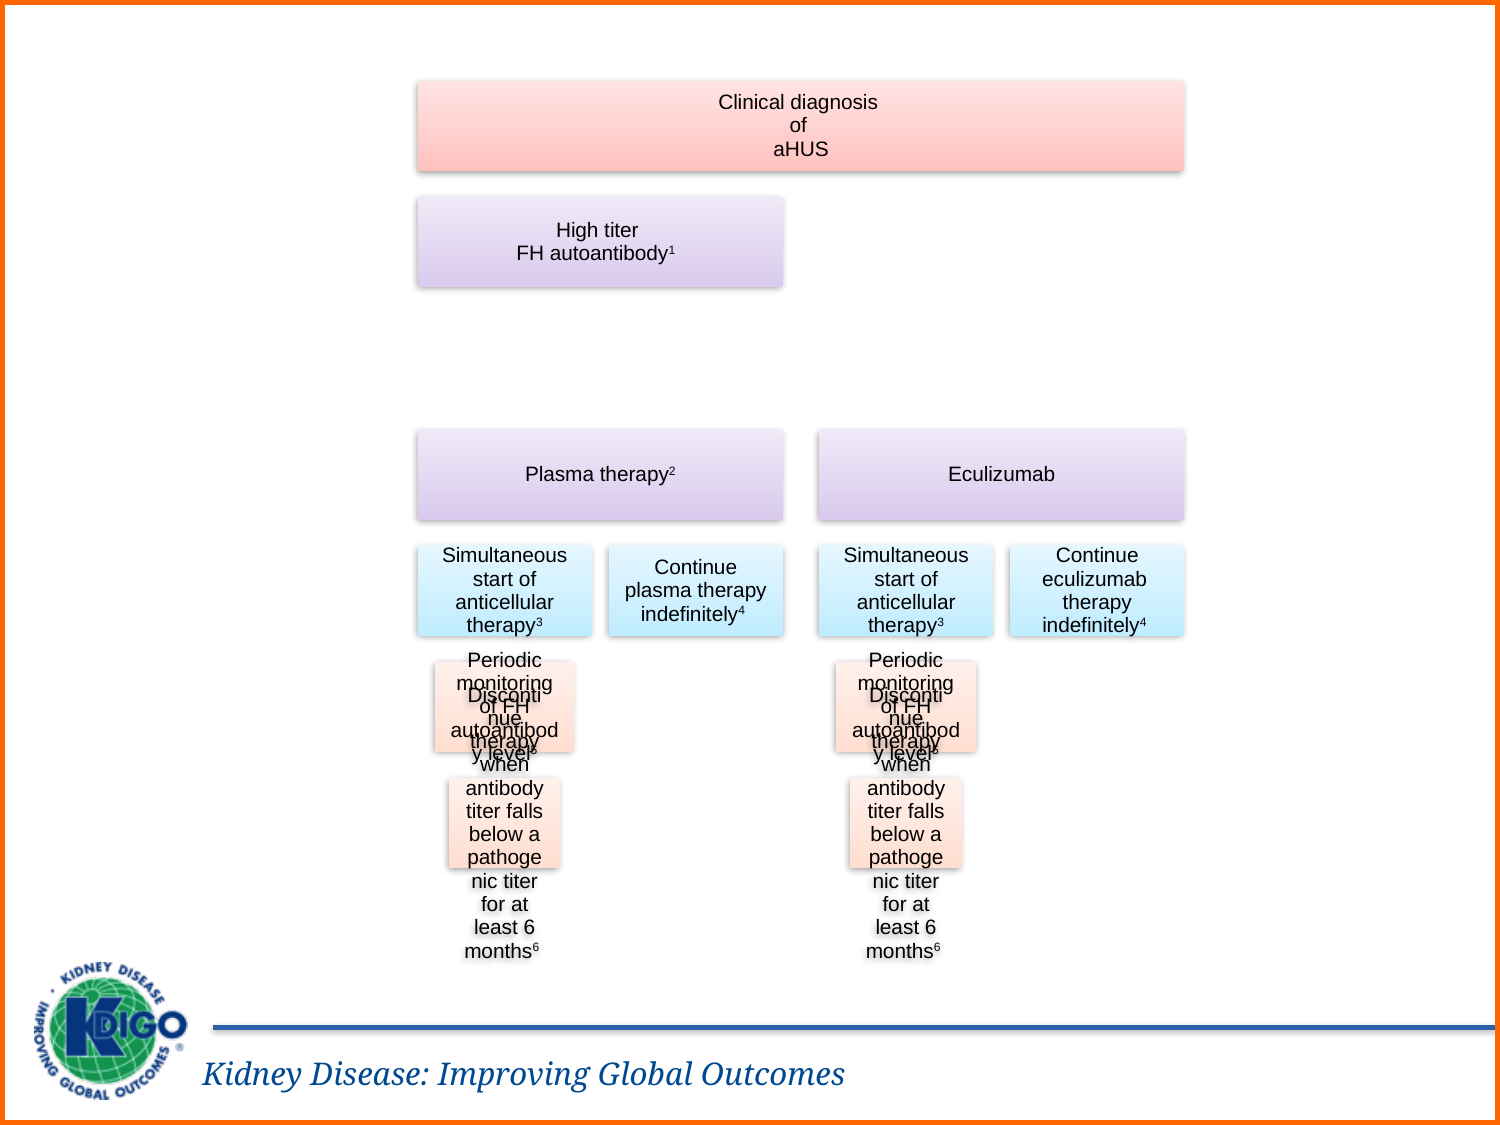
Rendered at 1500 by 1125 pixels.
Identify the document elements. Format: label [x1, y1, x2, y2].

picture [34, 962, 188, 1100]
text_box [321, 80, 1281, 985]
